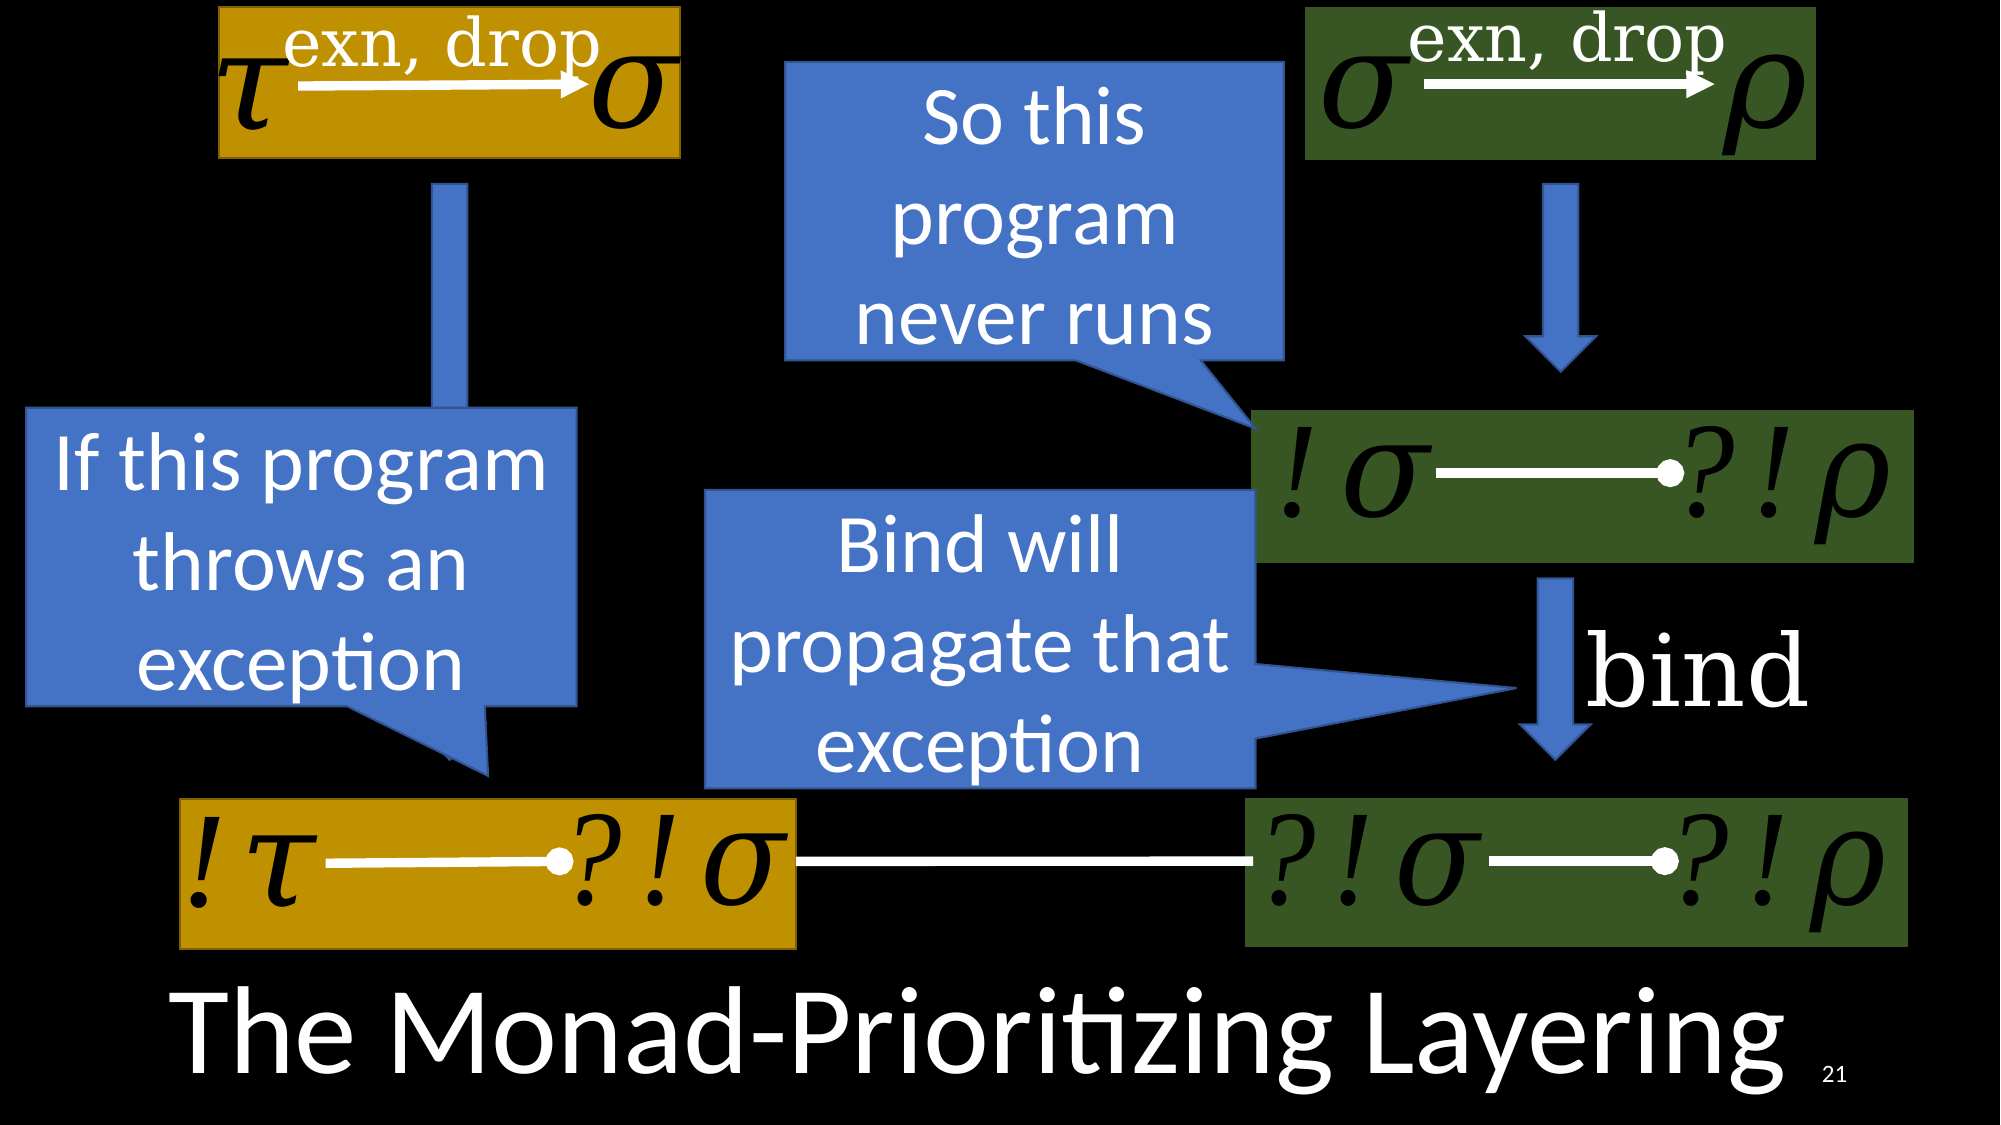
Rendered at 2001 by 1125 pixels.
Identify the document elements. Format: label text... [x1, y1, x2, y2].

text_box [179, 798, 797, 948]
text_box If this program throws an exception [25, 406, 578, 778]
slide_number 21 [1412, 1042, 1863, 1103]
text_box [1245, 798, 1908, 947]
text_box exn, drop [1407, 0, 1728, 75]
text_box So this program never runs [784, 60, 1285, 431]
text_box [1251, 410, 1914, 563]
text_box [430, 182, 469, 406]
text_box [1522, 182, 1599, 374]
text_box The Monad-Prioritizing Layering [168, 948, 1788, 1099]
text_box Bind will propagate that exception [703, 488, 1517, 790]
text_box exn, drop [282, 0, 603, 80]
text_box [218, 6, 681, 159]
text_box [1517, 577, 1590, 762]
text_box bind [1585, 606, 1811, 727]
text_box [1305, 7, 1816, 160]
